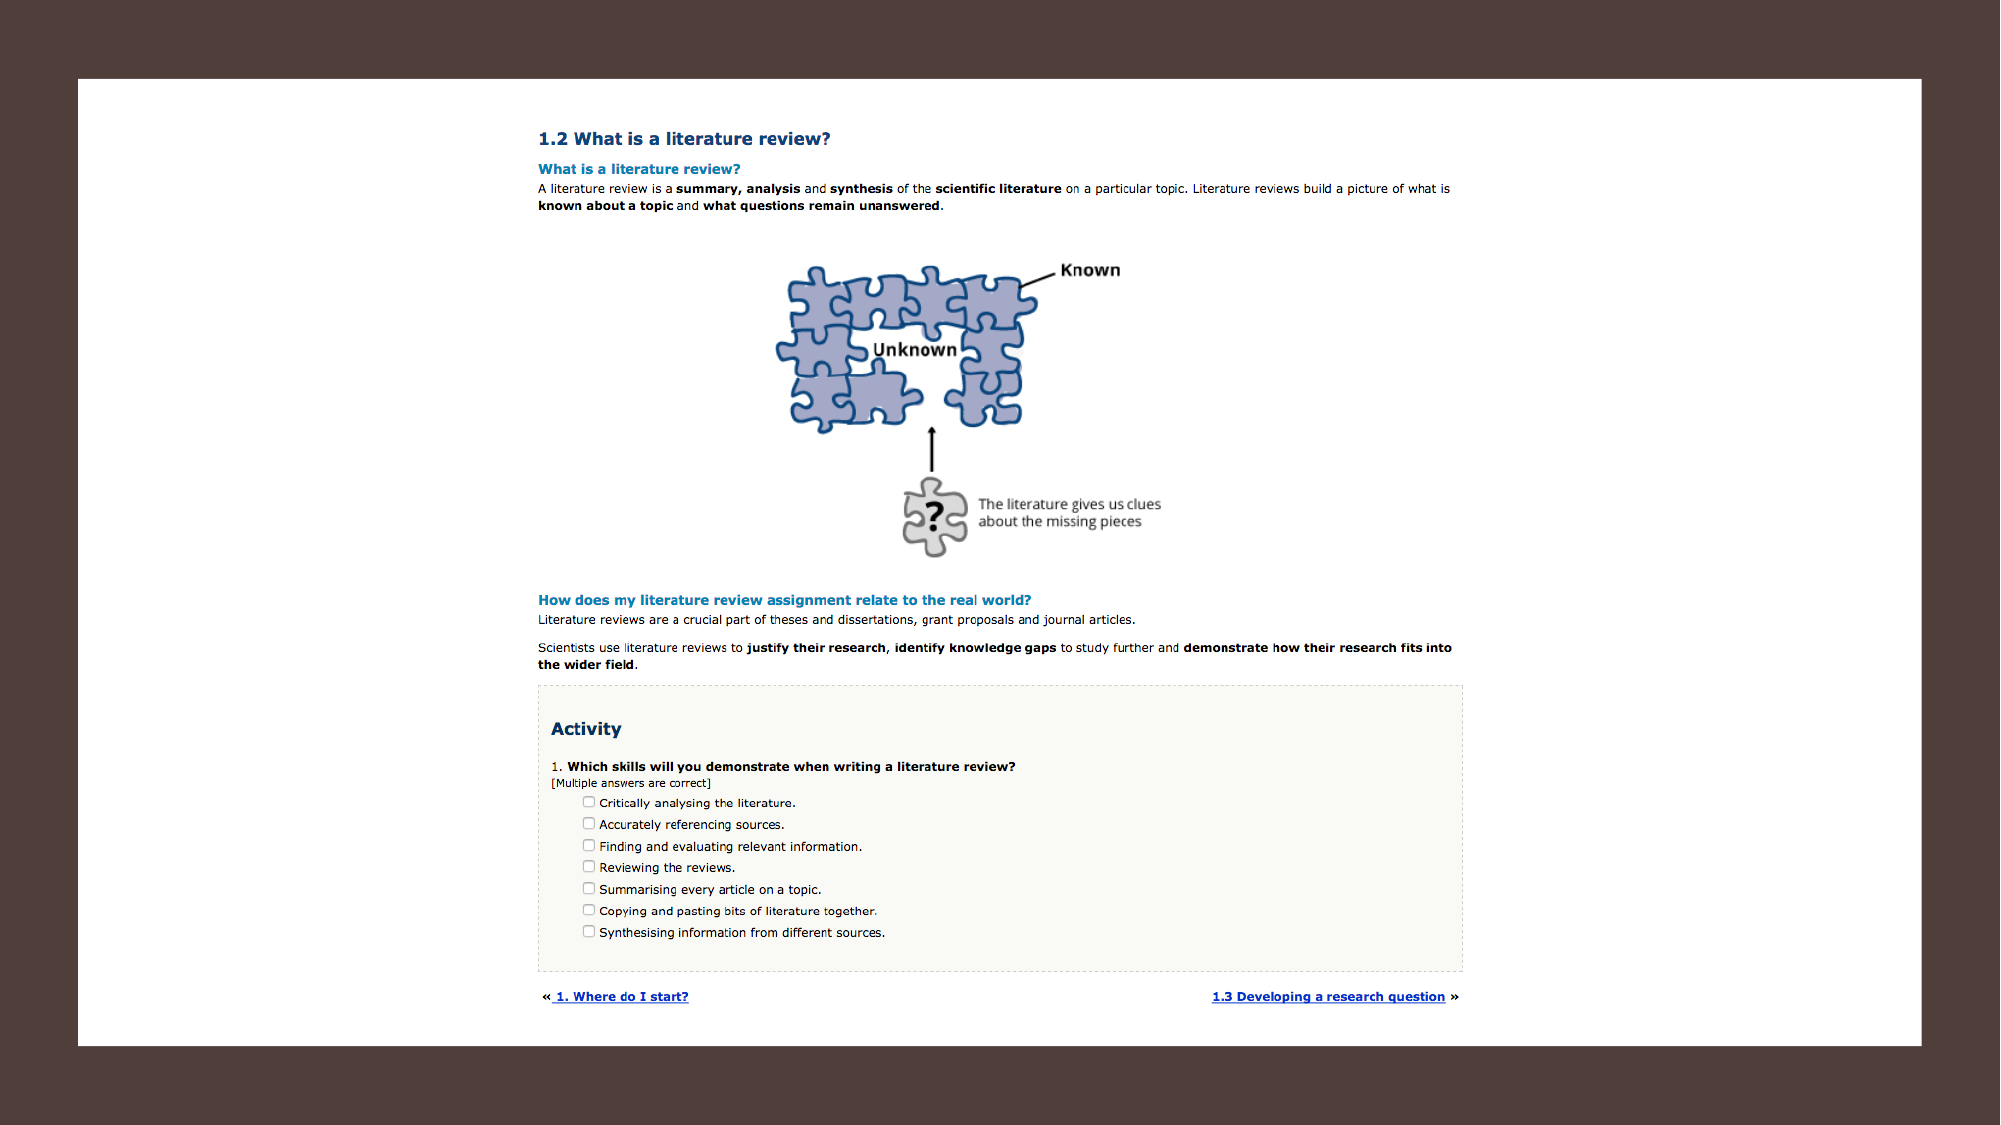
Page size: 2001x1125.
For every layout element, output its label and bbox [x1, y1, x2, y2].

text_box [0, 0, 2000, 1125]
text_box [77, 78, 1923, 1047]
picture [526, 105, 1474, 1020]
